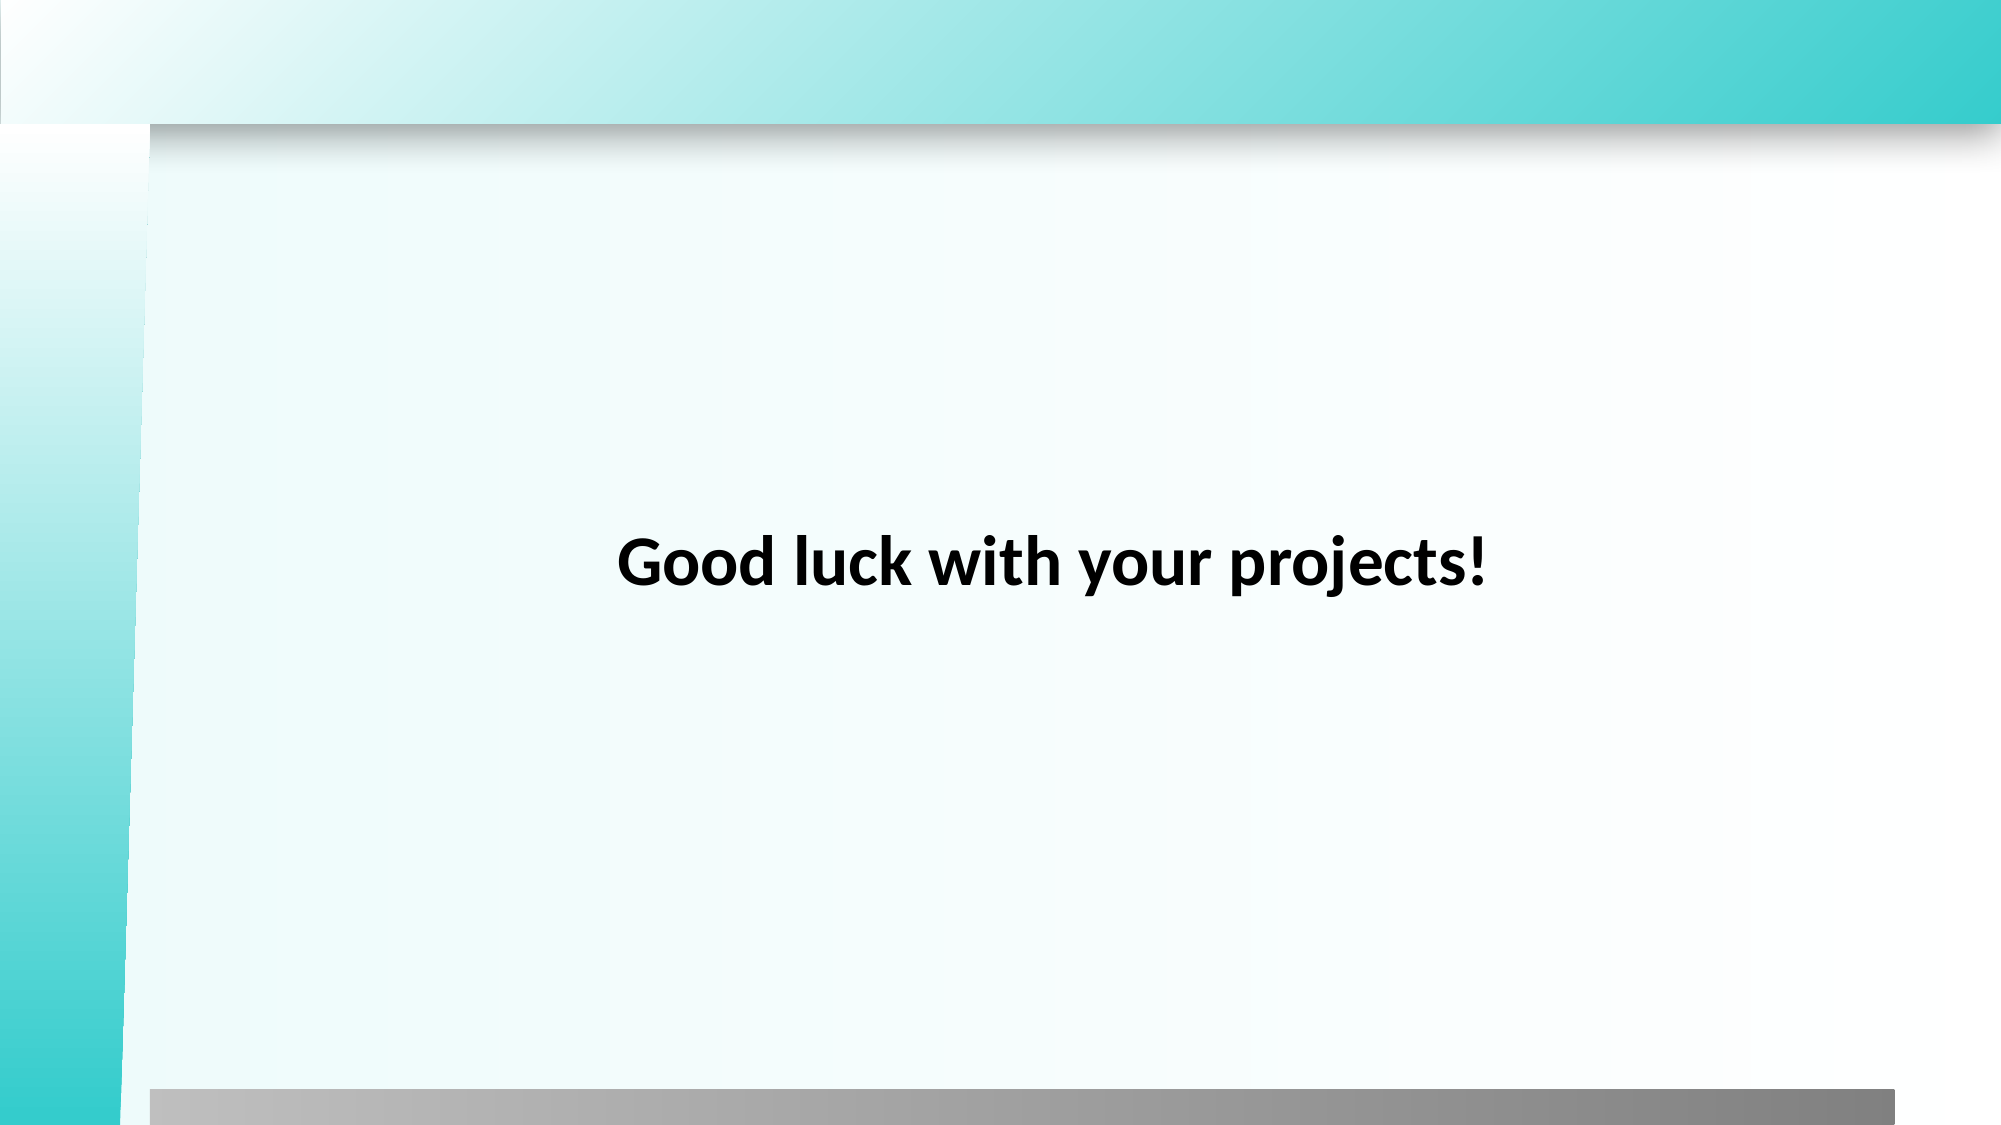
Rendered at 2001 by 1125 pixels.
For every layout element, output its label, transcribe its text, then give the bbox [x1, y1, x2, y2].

list Good luck with your projects! [259, 506, 1865, 608]
